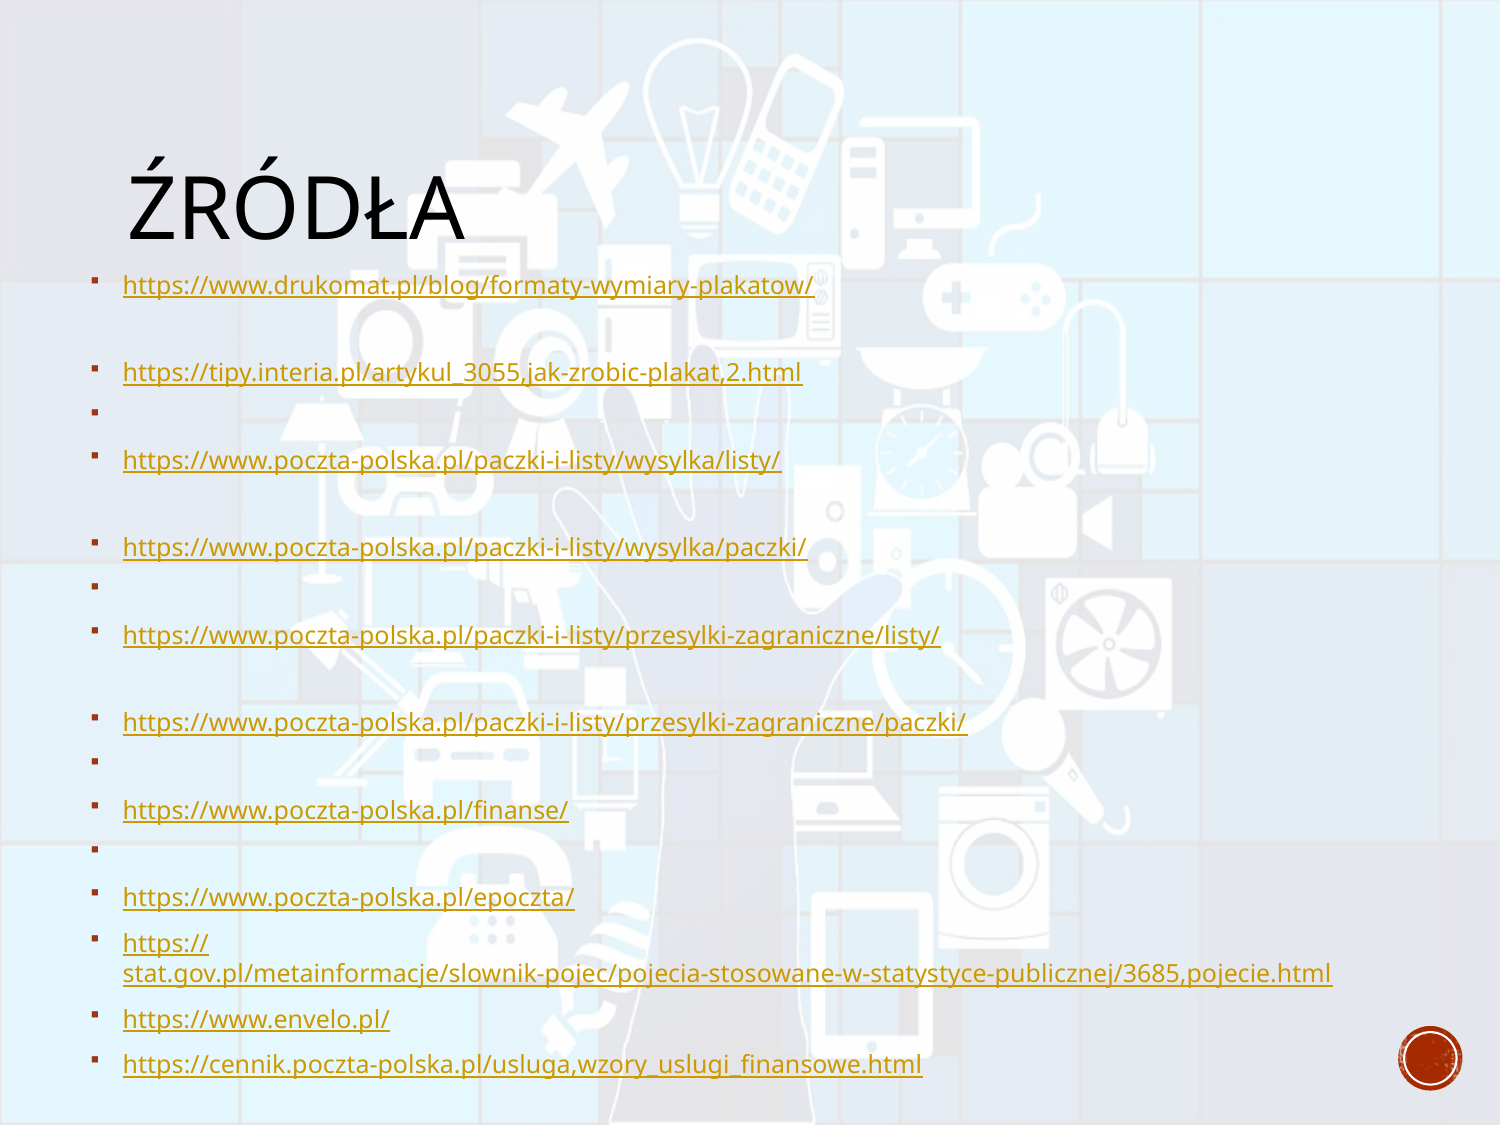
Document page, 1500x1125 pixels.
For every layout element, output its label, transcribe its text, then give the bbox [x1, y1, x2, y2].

list https://www.drukomat.pl/blog/formaty-wymiary-plakatow/ https://tipy.interia.pl/artykul_3055,jak-zrobic-plakat,2.html https://www.poczta-polska.pl/paczki-i-listy/wysylka/listy/ https://www.poczta-polska.pl/paczki-i-listy/wysylka/paczki/ https://www.poczta-polska.pl/paczki-i-listy/przesylki-zagraniczne/listy/ https://www.poczta-polska.pl/paczki-i-listy/przesylki-zagraniczne/paczki/ https://www.poczta-polska.pl/finanse/ https://www.poczta-polska.pl/epoczta/ https://stat.gov.pl/metainformacje/slownik-pojec/pojecia-stosowane-w-statystyce-publicznej/3685,pojecie.html https://www.envelo.pl/ https://cennik.poczta-polska.pl/usluga,wzory_uslugi_finansowe.html [75, 262, 1425, 1094]
title ŹRÓDŁA [112, 79, 1388, 262]
